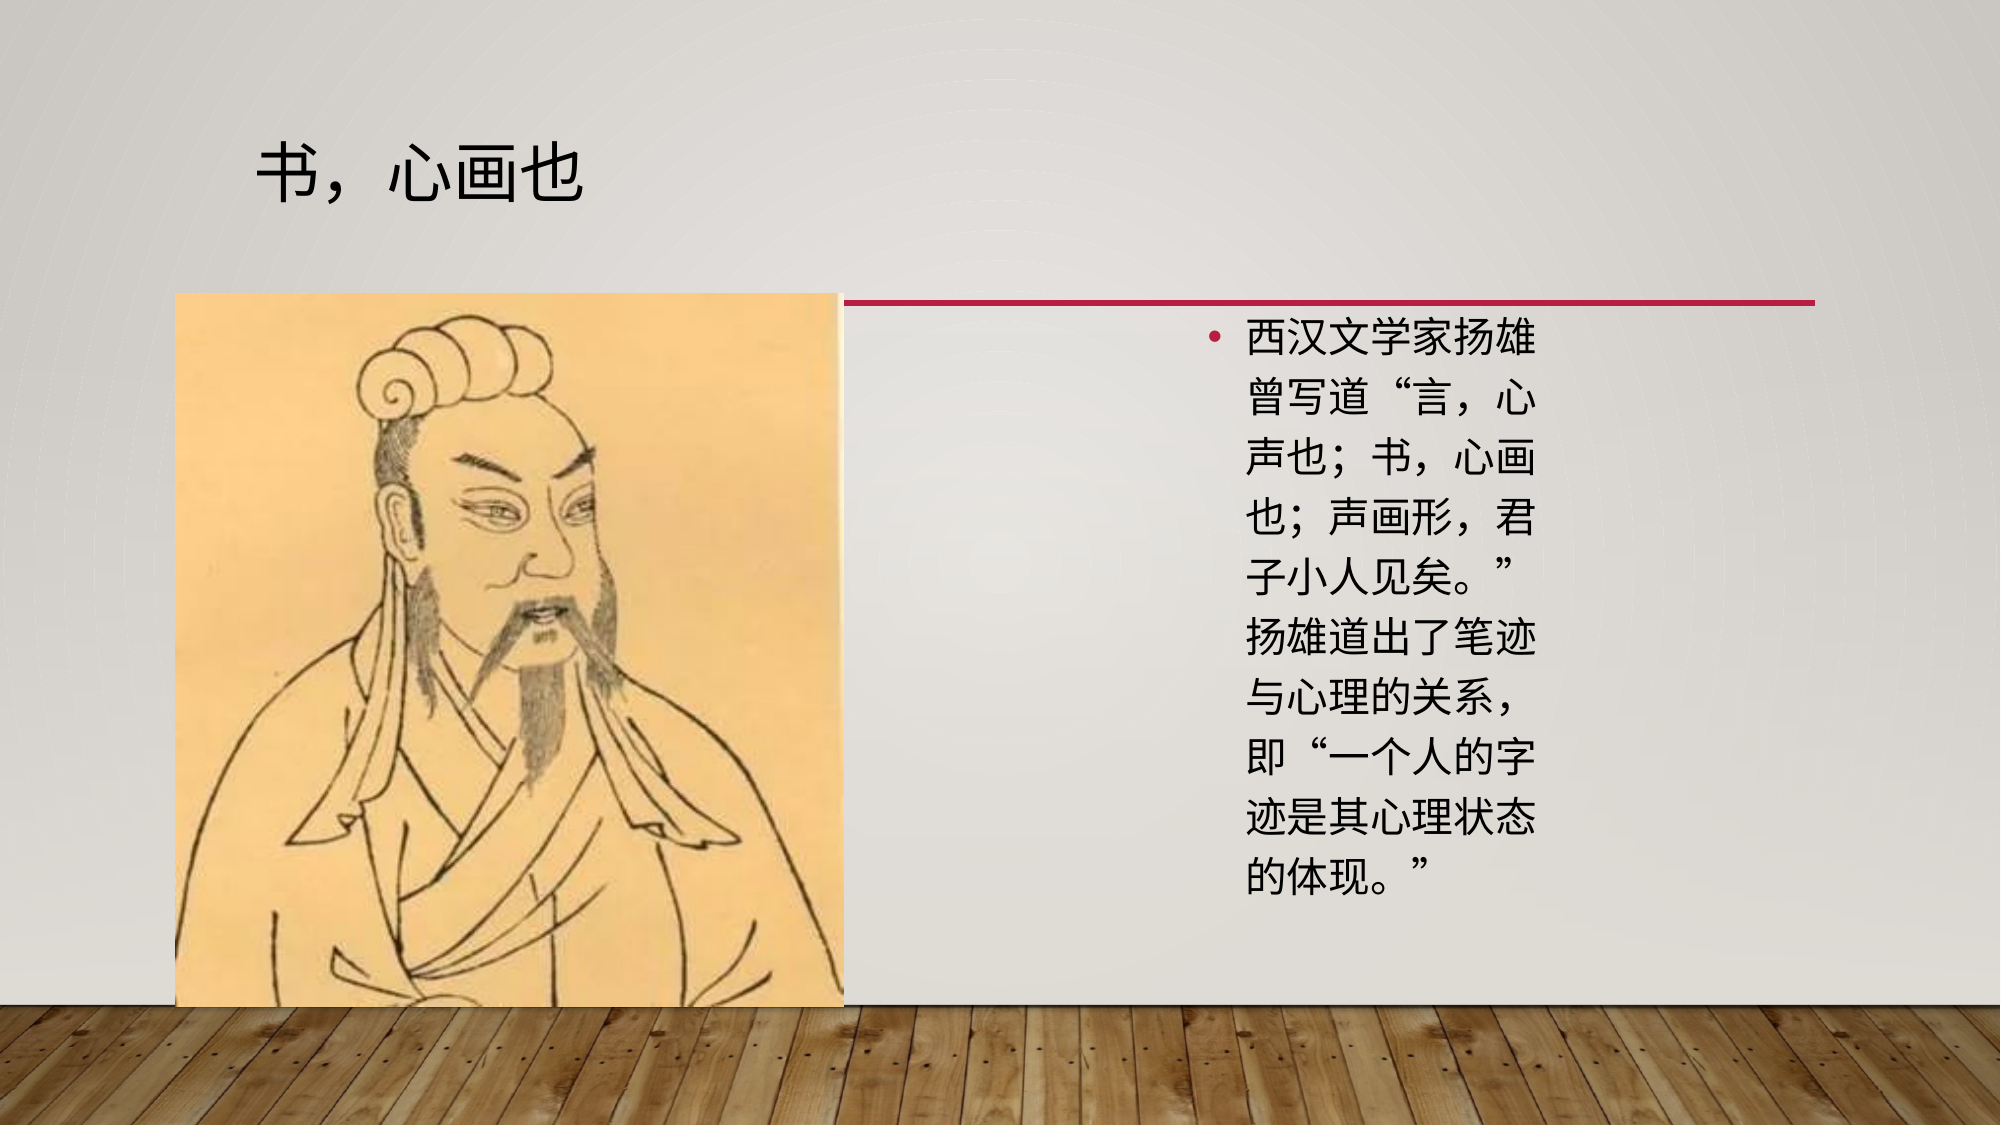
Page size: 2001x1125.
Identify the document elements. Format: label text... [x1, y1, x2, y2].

picture [0, 292, 2000, 1125]
title 书，心画也 [238, 131, 1814, 305]
list 西汉文学家扬雄曾写道“言，心声也；书，心画也；声画形，君子小人见矣。”扬雄道出了笔迹与心理的关系，即“一个人的字迹是其心理状态的体现。” [1192, 293, 1574, 958]
